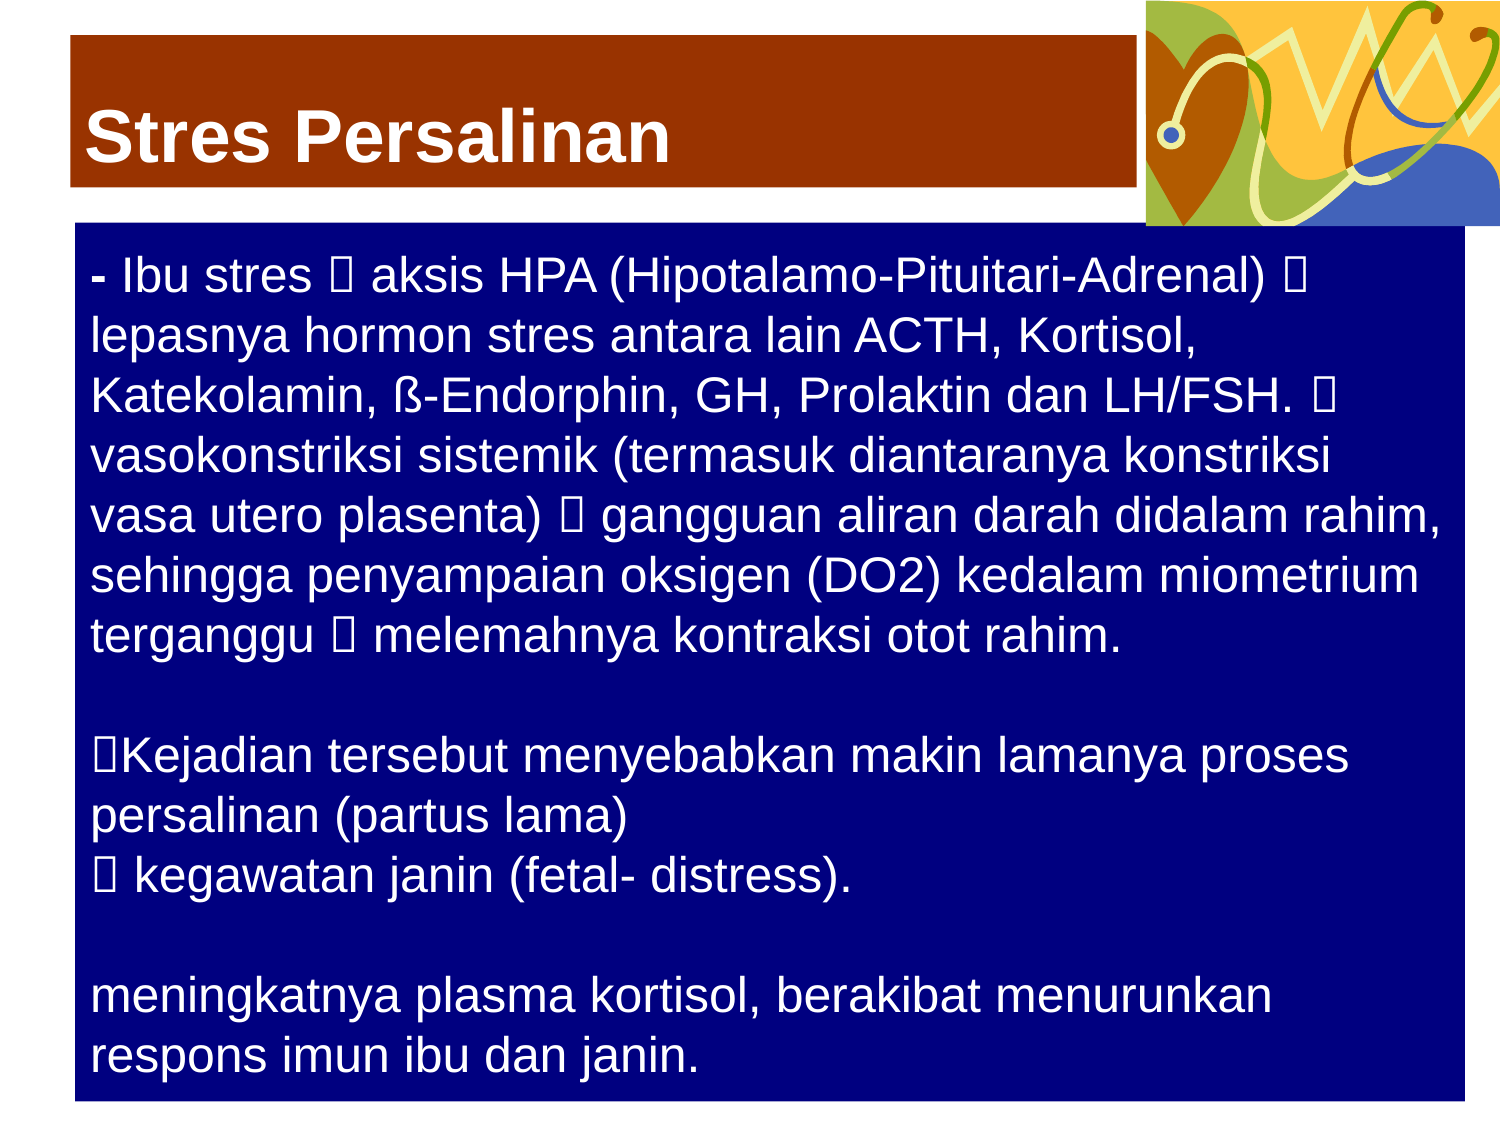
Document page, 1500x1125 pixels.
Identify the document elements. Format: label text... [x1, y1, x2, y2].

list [1145, 0, 1500, 247]
text_box Stres Persalinan [70, 35, 1137, 188]
title - Ibu stres  aksis HPA (Hipotalamo-Pituitari-Adrenal)  lepasnya hormon stres antara lain ACTH, Kortisol, Katekolamin, ß-Endorphin, GH, Prolaktin dan LH/FSH.  vasokonstriksi sistemik (termasuk diantaranya konstriksi vasa utero plasenta)  gangguan aliran darah didalam rahim, sehingga penyampaian oksigen (DO2) kedalam miometrium terganggu  melemahnya kontraksi otot rahim. Kejadian tersebut menyebabkan makin lamanya proses persalinan (partus lama)  kegawatan janin (fetal- distress). meningkatnya plasma kortisol, berakibat menurunkan respons imun ibu dan janin. [74, 222, 1466, 1102]
